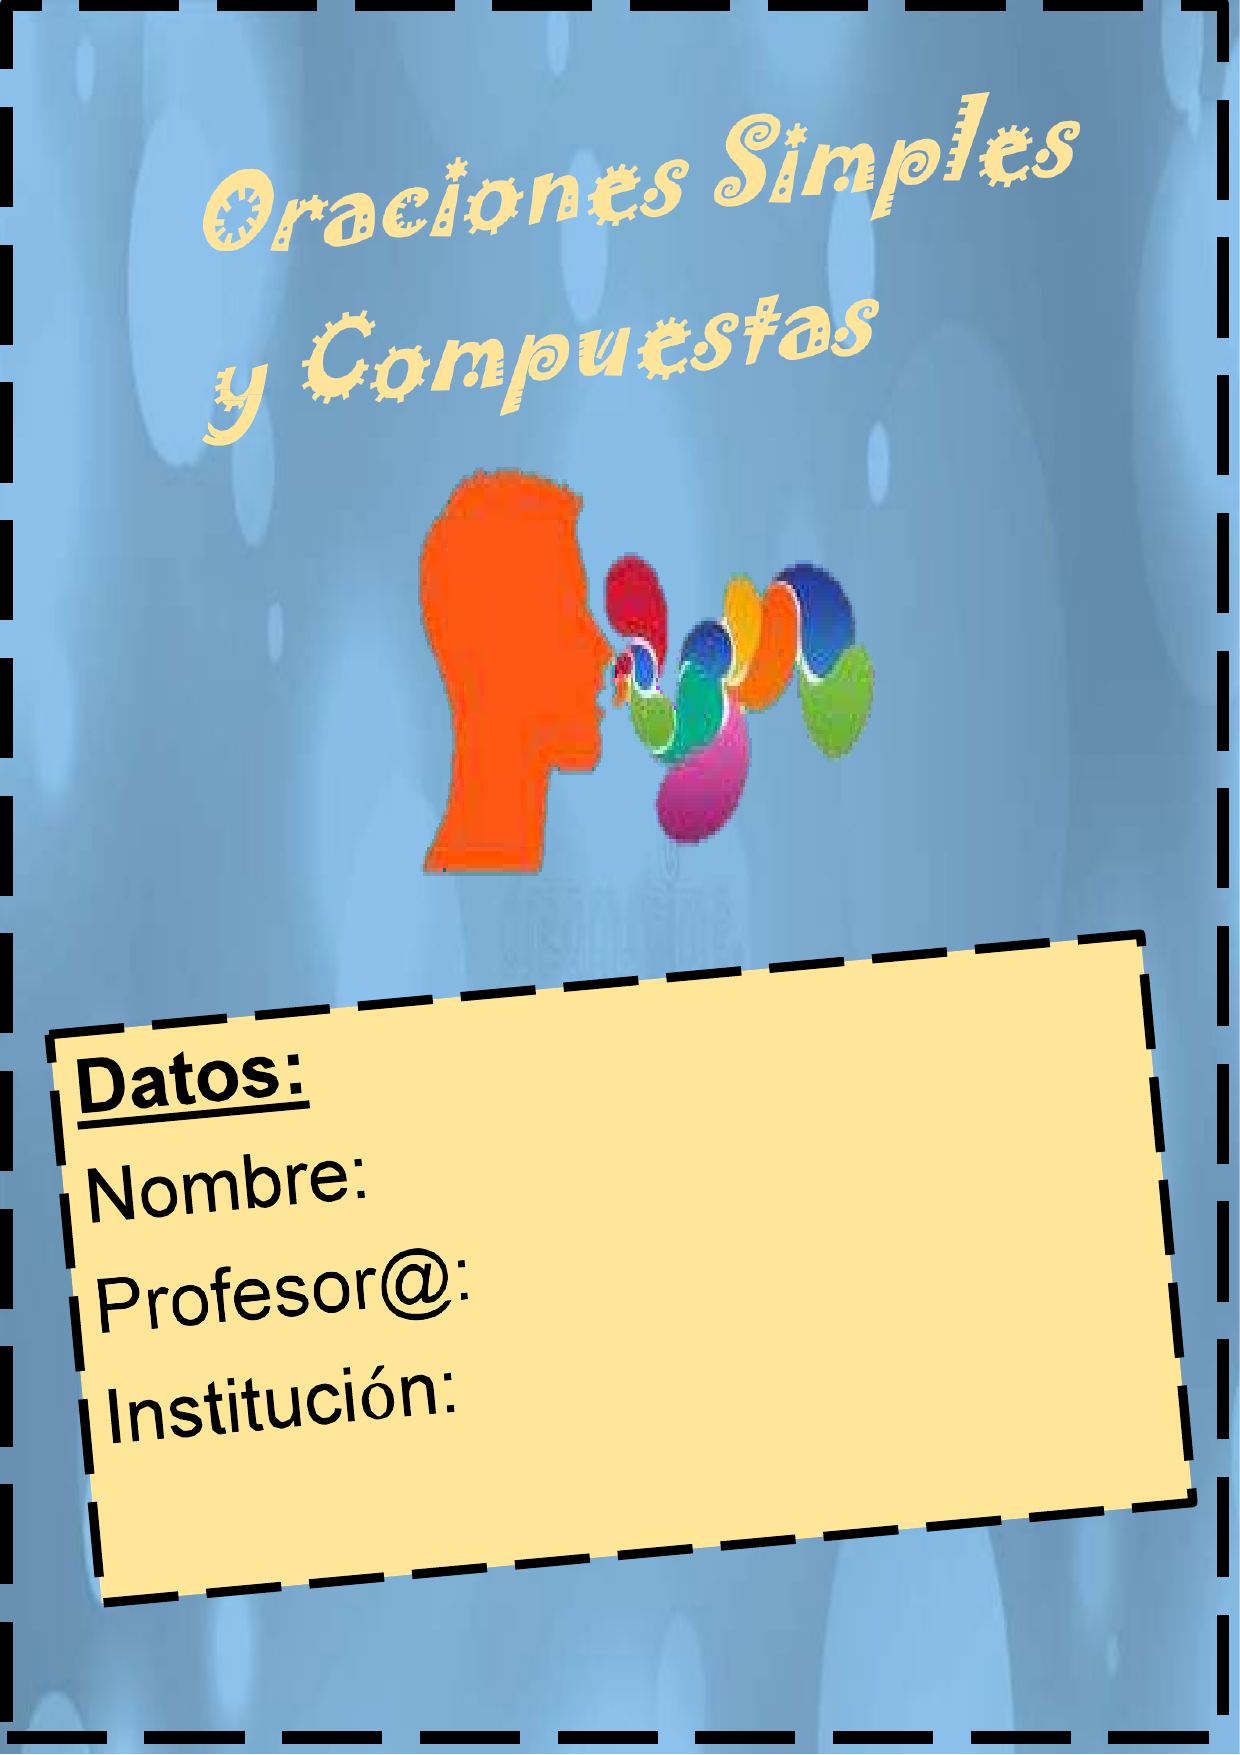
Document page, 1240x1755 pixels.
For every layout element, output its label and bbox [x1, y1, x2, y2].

text_box [0, 0, 1240, 1755]
